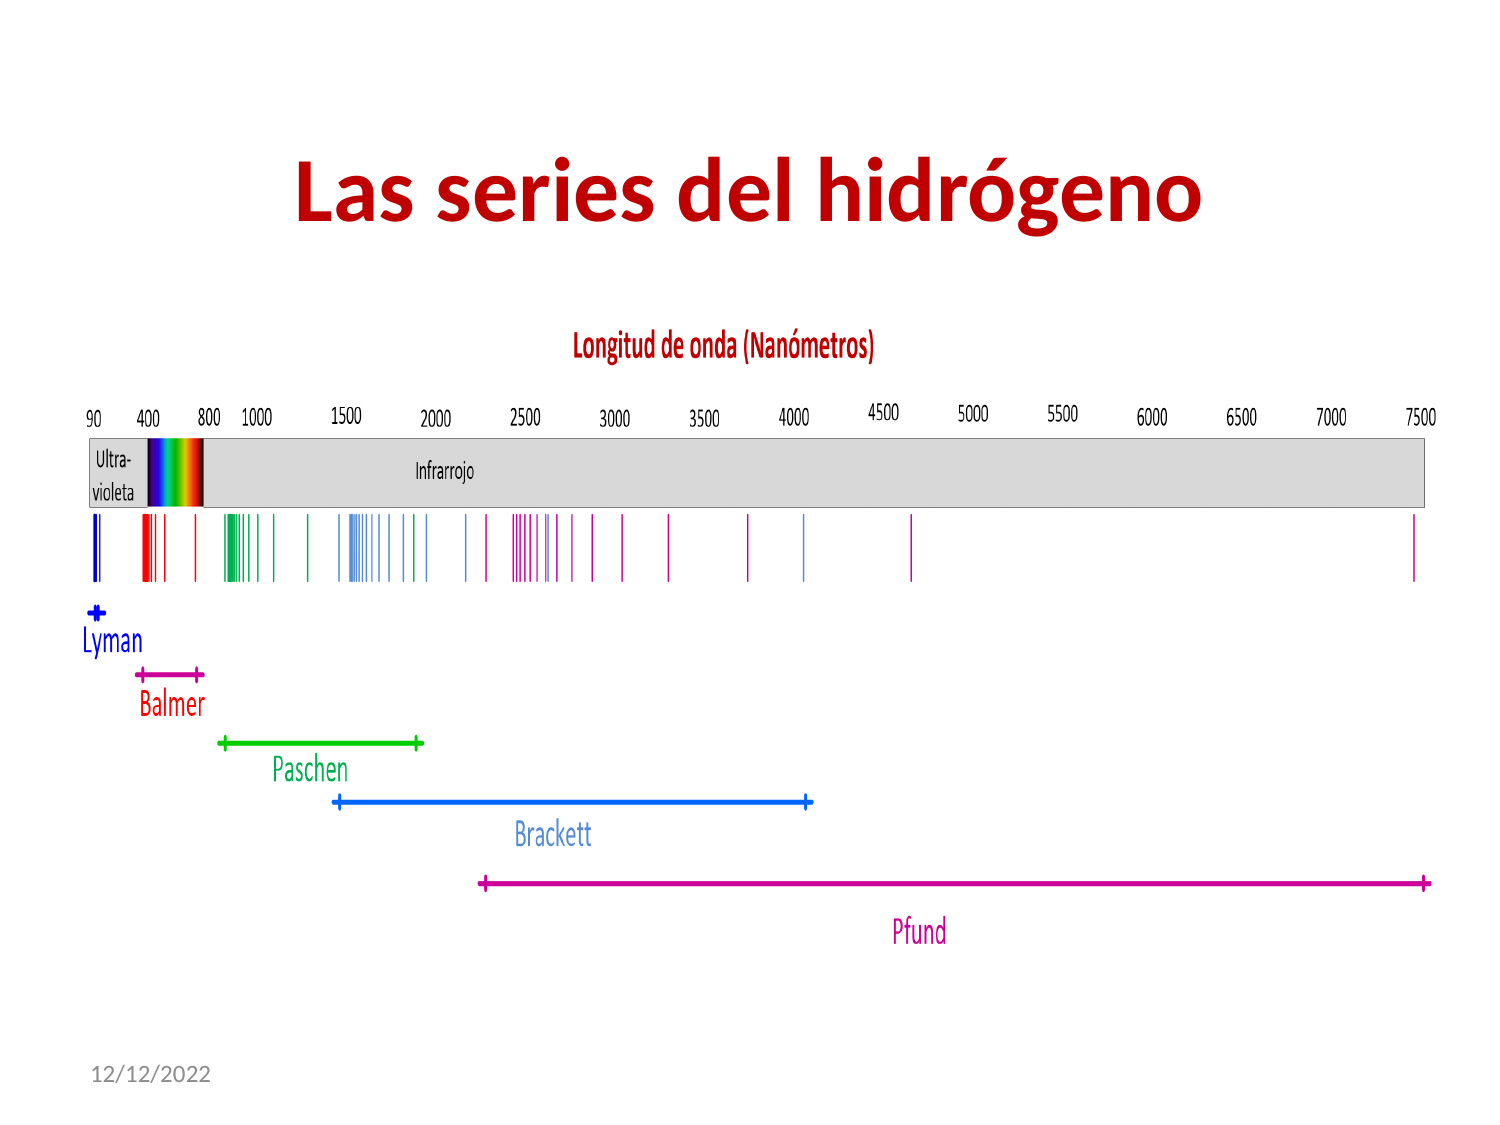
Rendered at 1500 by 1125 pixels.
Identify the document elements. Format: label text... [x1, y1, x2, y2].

title Las series del hidrógeno [75, 91, 1425, 279]
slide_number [75, 1042, 425, 1103]
picture [82, 314, 1436, 957]
